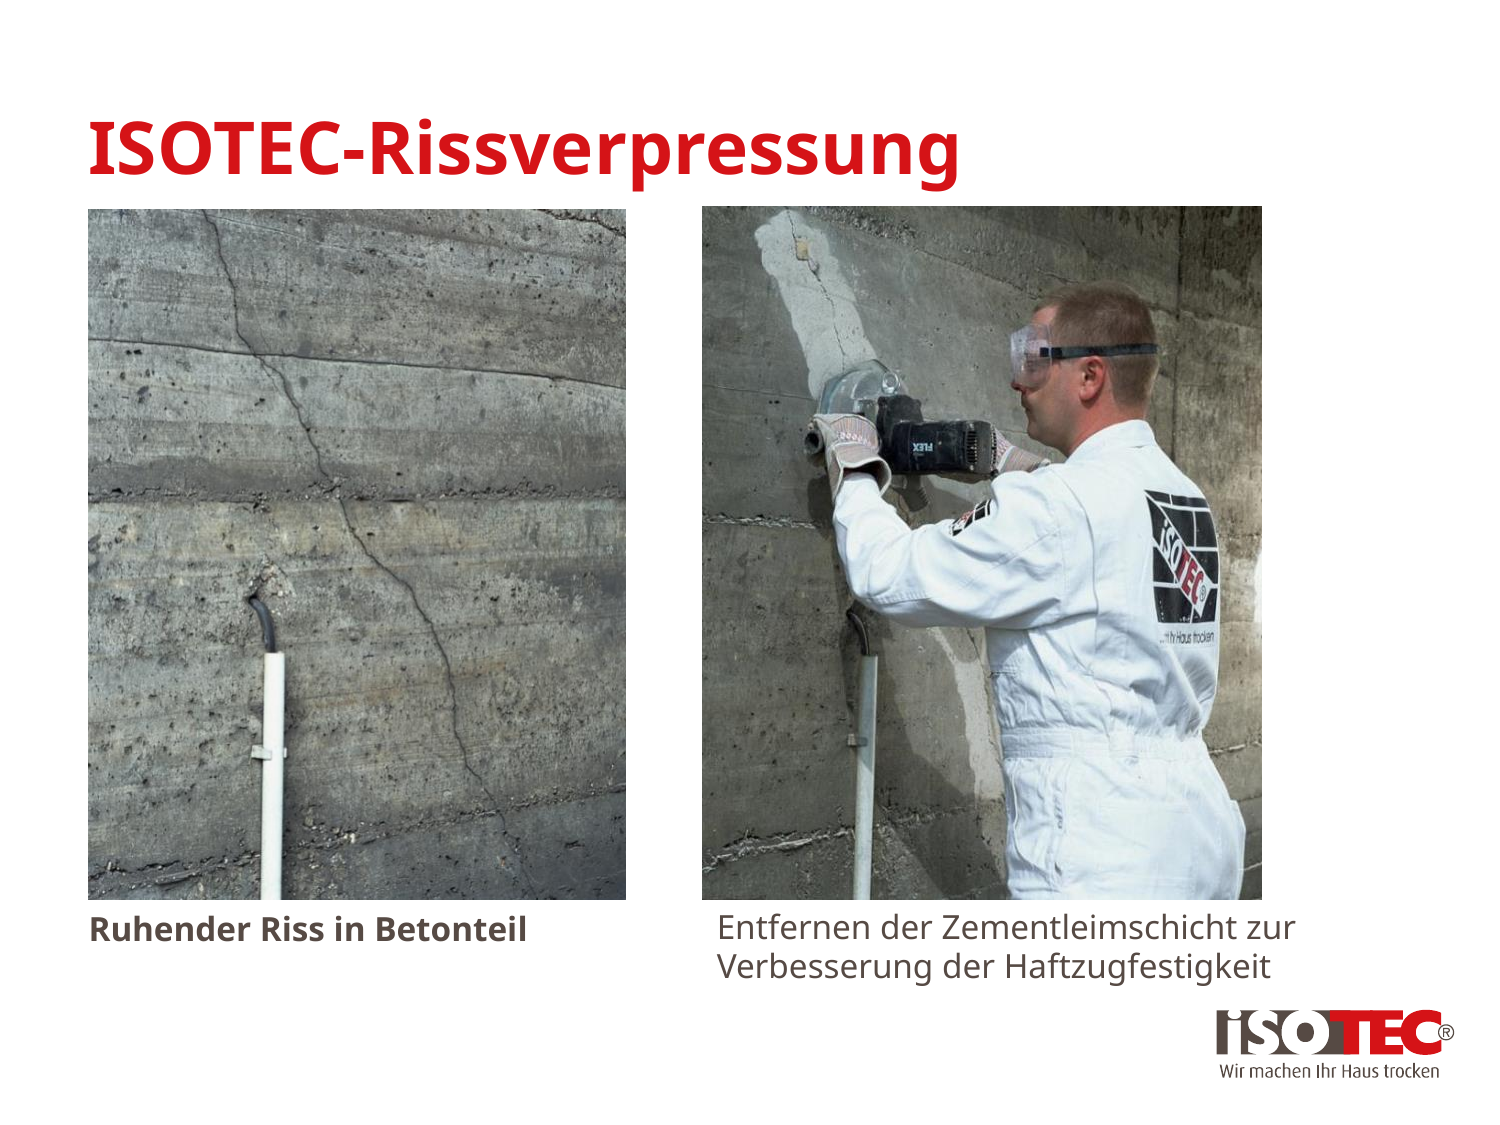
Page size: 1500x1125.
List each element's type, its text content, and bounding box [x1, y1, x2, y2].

title ISOTEC-Rissverpressung [88, 93, 1412, 189]
picture [88, 209, 627, 900]
list Ruhender Riss in Betonteil [88, 911, 648, 965]
text_box Entfernen der Zementleimschicht zur Verbesserung der Haftzugfestigkeit [702, 898, 1352, 993]
picture [701, 205, 1263, 900]
